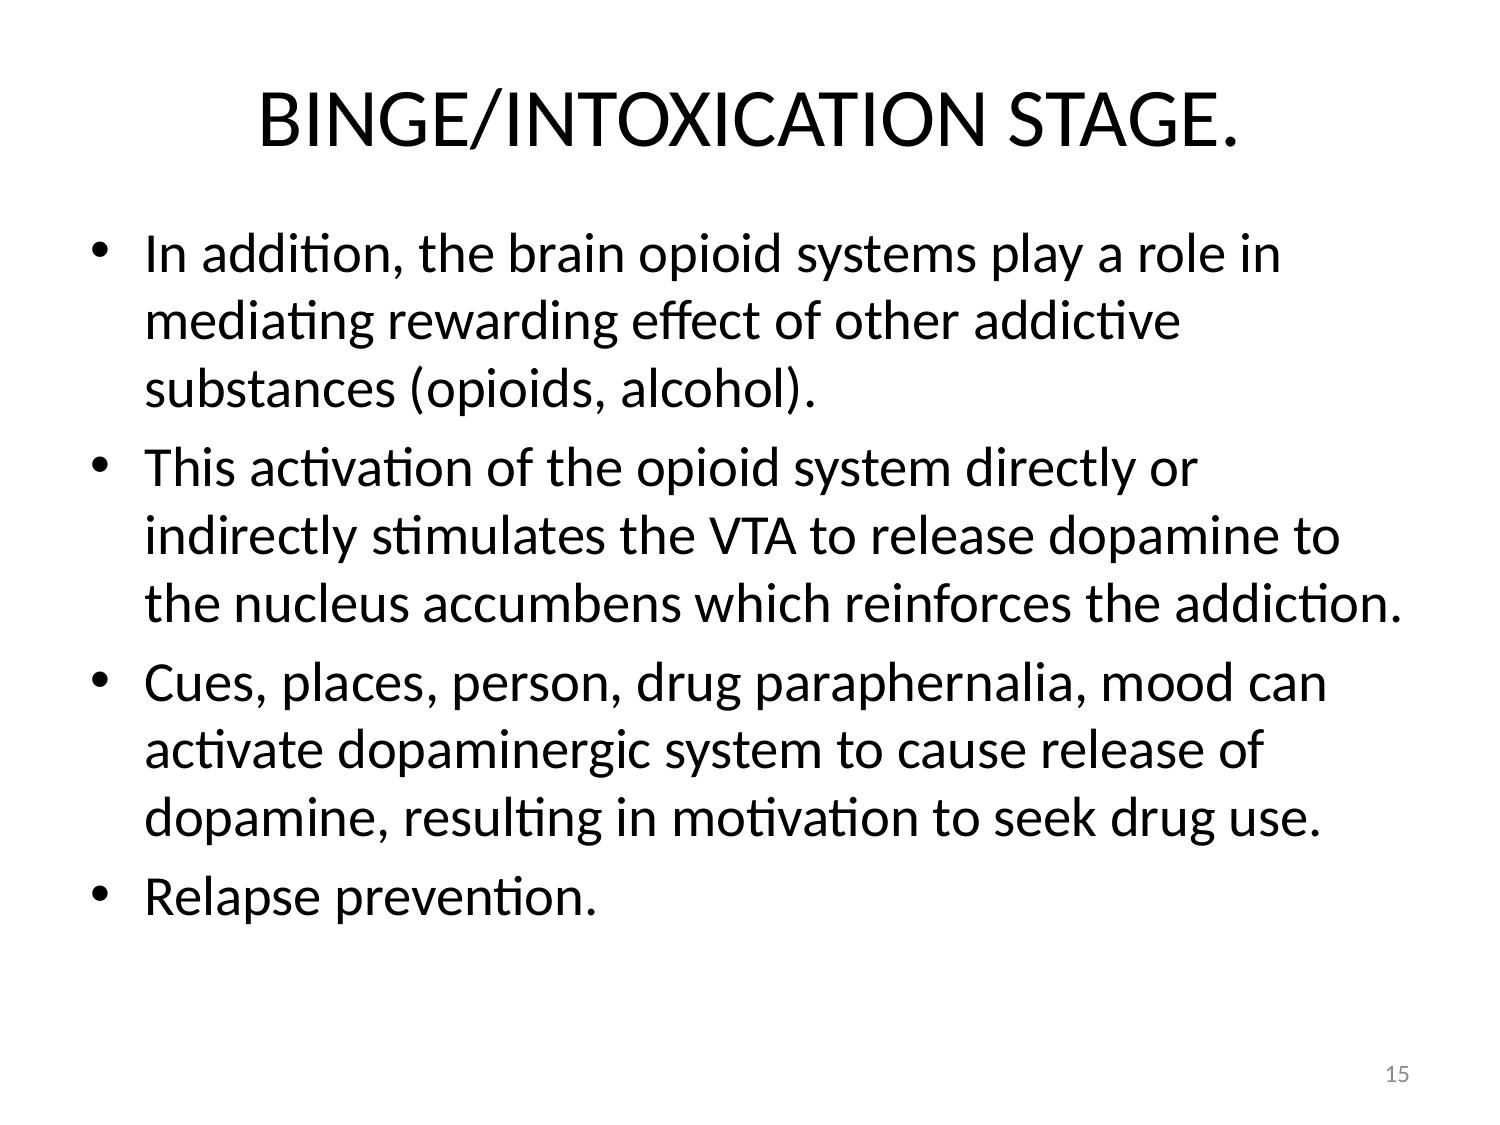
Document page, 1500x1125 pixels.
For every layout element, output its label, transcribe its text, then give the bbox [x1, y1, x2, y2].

list In addition, the brain opioid systems play a role in mediating rewarding effect of other addictive substances (opioids, alcohol). This activation of the opioid system directly or indirectly stimulates the VTA to release dopamine to the nucleus accumbens which reinforces the addiction. Cues, places, person, drug paraphernalia, mood can activate dopaminergic system to cause release of dopamine, resulting in motivation to seek drug use. Relapse prevention. [75, 208, 1425, 1005]
slide_number 15 [1074, 1042, 1425, 1103]
title BINGE/INTOXICATION STAGE. [75, 30, 1425, 197]
